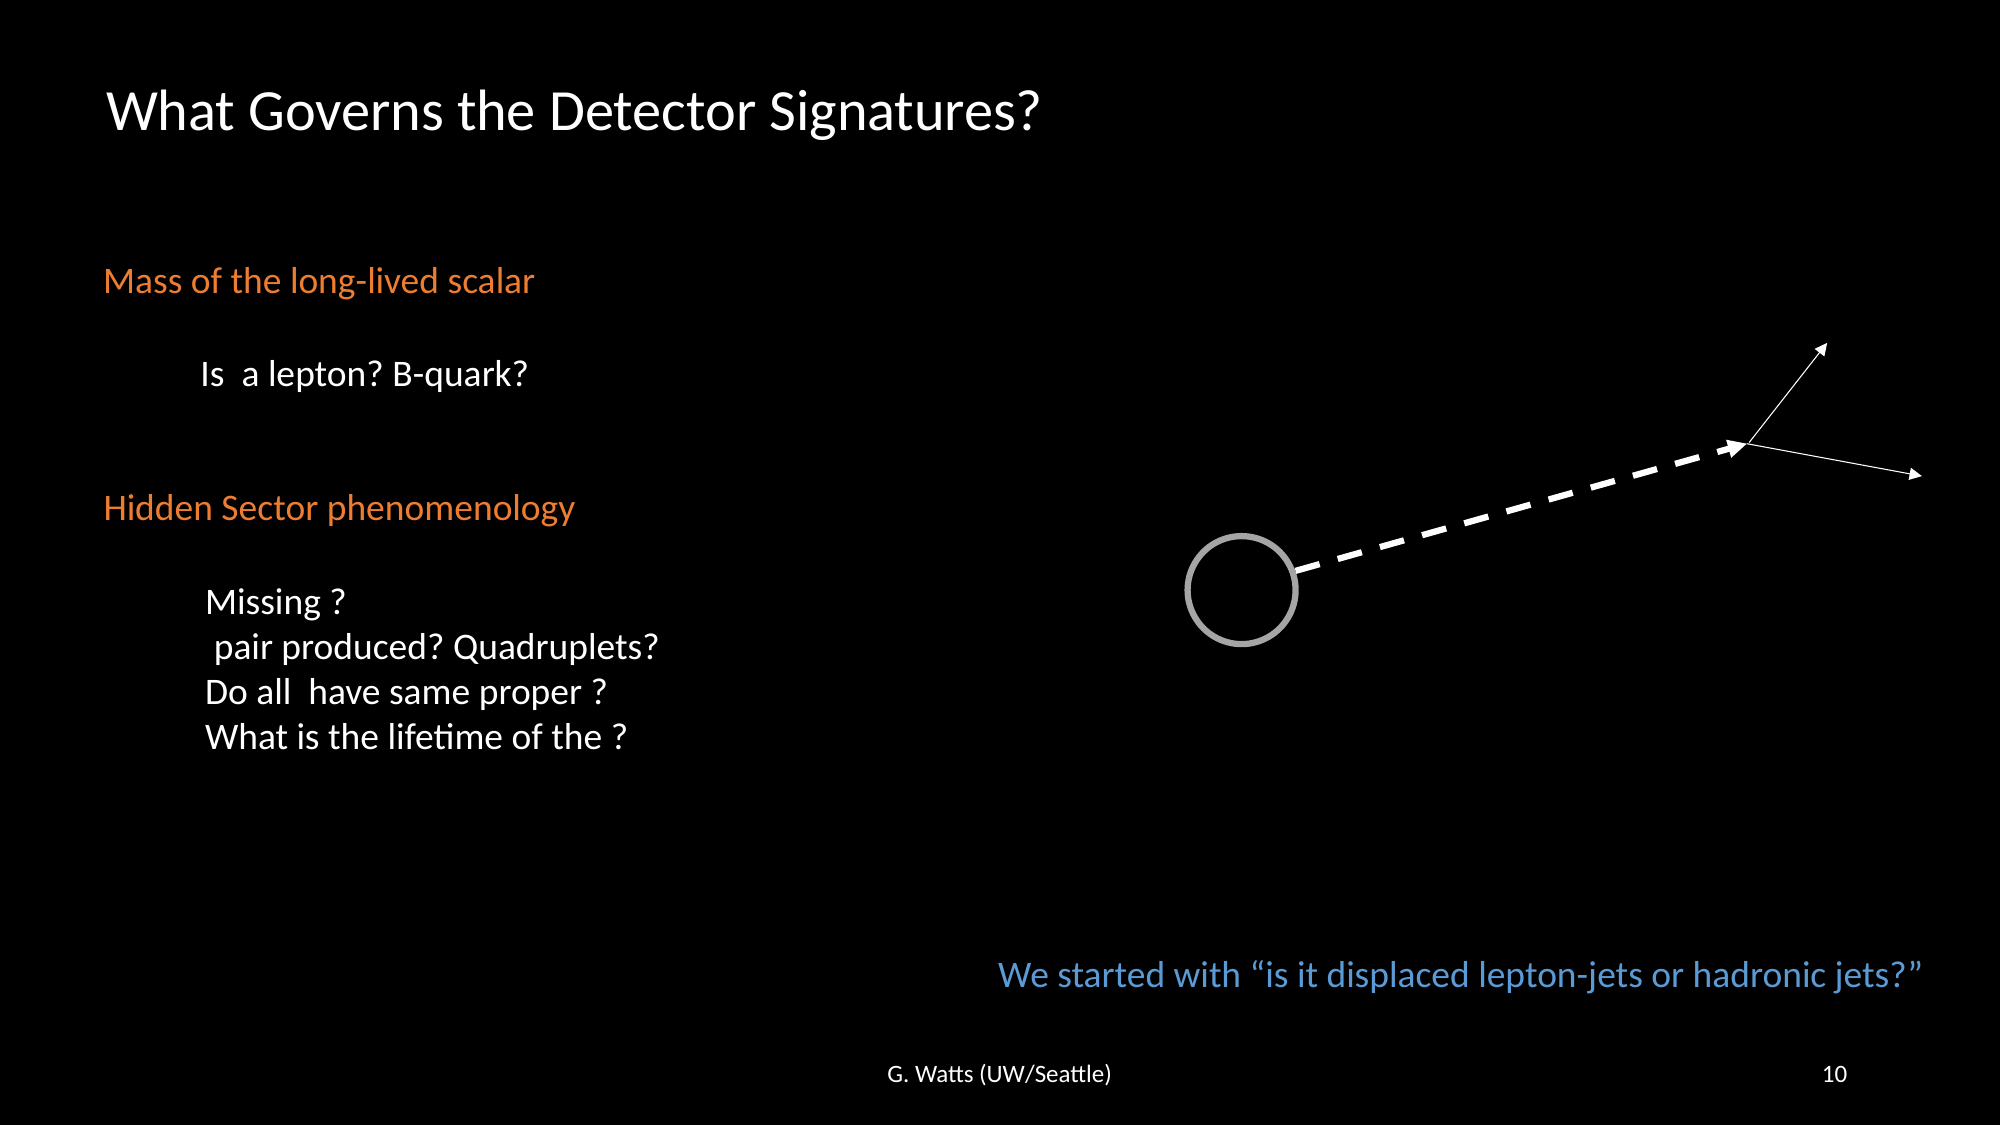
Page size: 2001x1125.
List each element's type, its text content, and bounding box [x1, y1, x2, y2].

text_box We started with “is it displaced lepton-jets or hadronic jets?” [983, 942, 1940, 1003]
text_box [1187, 332, 1922, 645]
text_box Hidden Sector phenomenology [88, 476, 592, 536]
text_box What Governs the Detector Signatures? [91, 64, 1059, 150]
text_box Mass of the long-lived scalar [88, 248, 551, 308]
footer G. Watts (UW/Seattle) [662, 1042, 1338, 1103]
slide_number 10 [1412, 1042, 1863, 1103]
